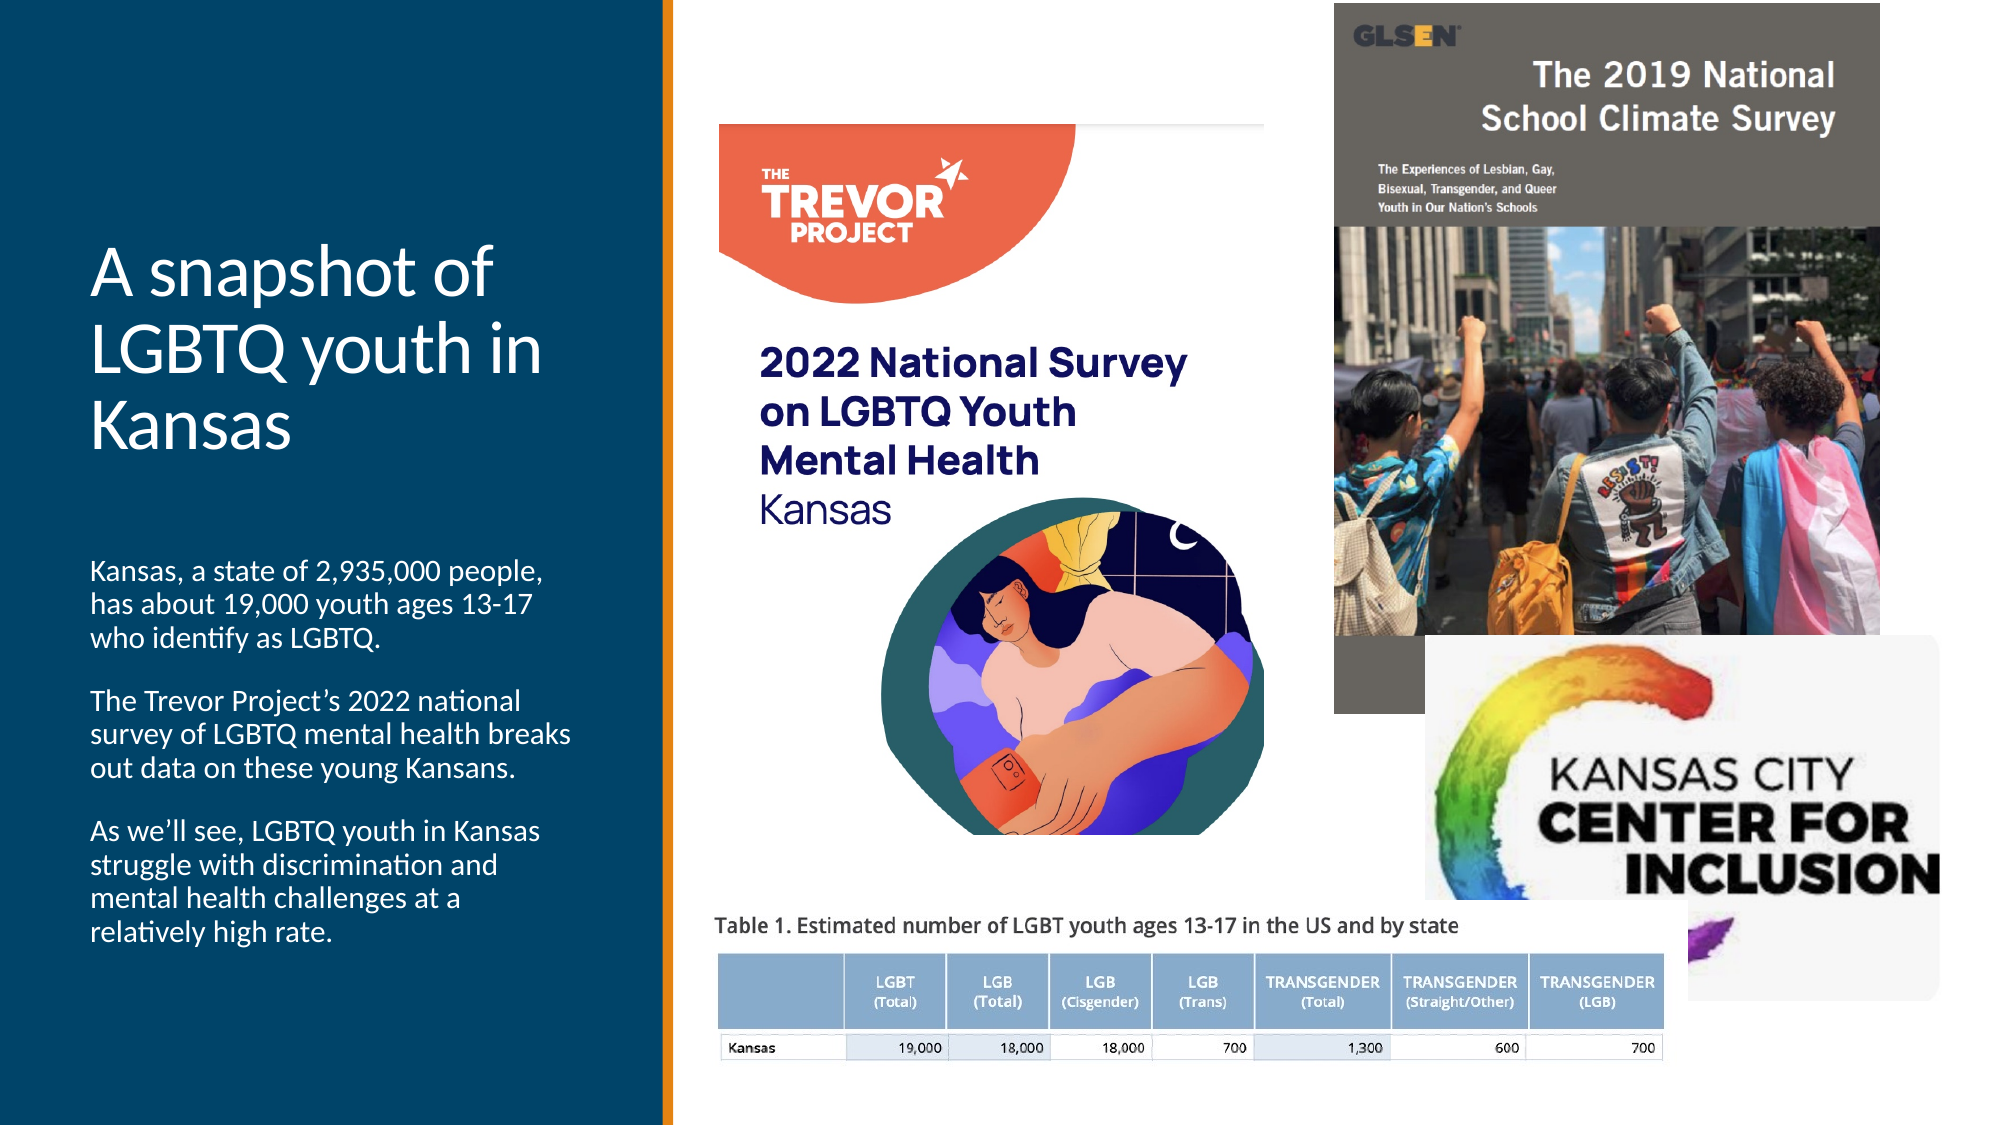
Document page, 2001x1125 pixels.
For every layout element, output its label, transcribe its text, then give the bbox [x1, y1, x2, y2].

picture [718, 124, 1264, 836]
picture [695, 3, 1951, 1101]
list Kansas, a state of 2,935,000 people, has about 19,000 youth ages 13-17 who identify as LGBTQ. The Trevor Project’s 2022 national survey of LGBTQ mental health breaks out data on these young Kansans. As we’ll see, LGBTQ youth in Kansas struggle with discrimination and mental health challenges at a relatively high rate. [75, 479, 600, 1035]
title A snapshot of LGBTQ youth in Kansas [75, 97, 600, 473]
